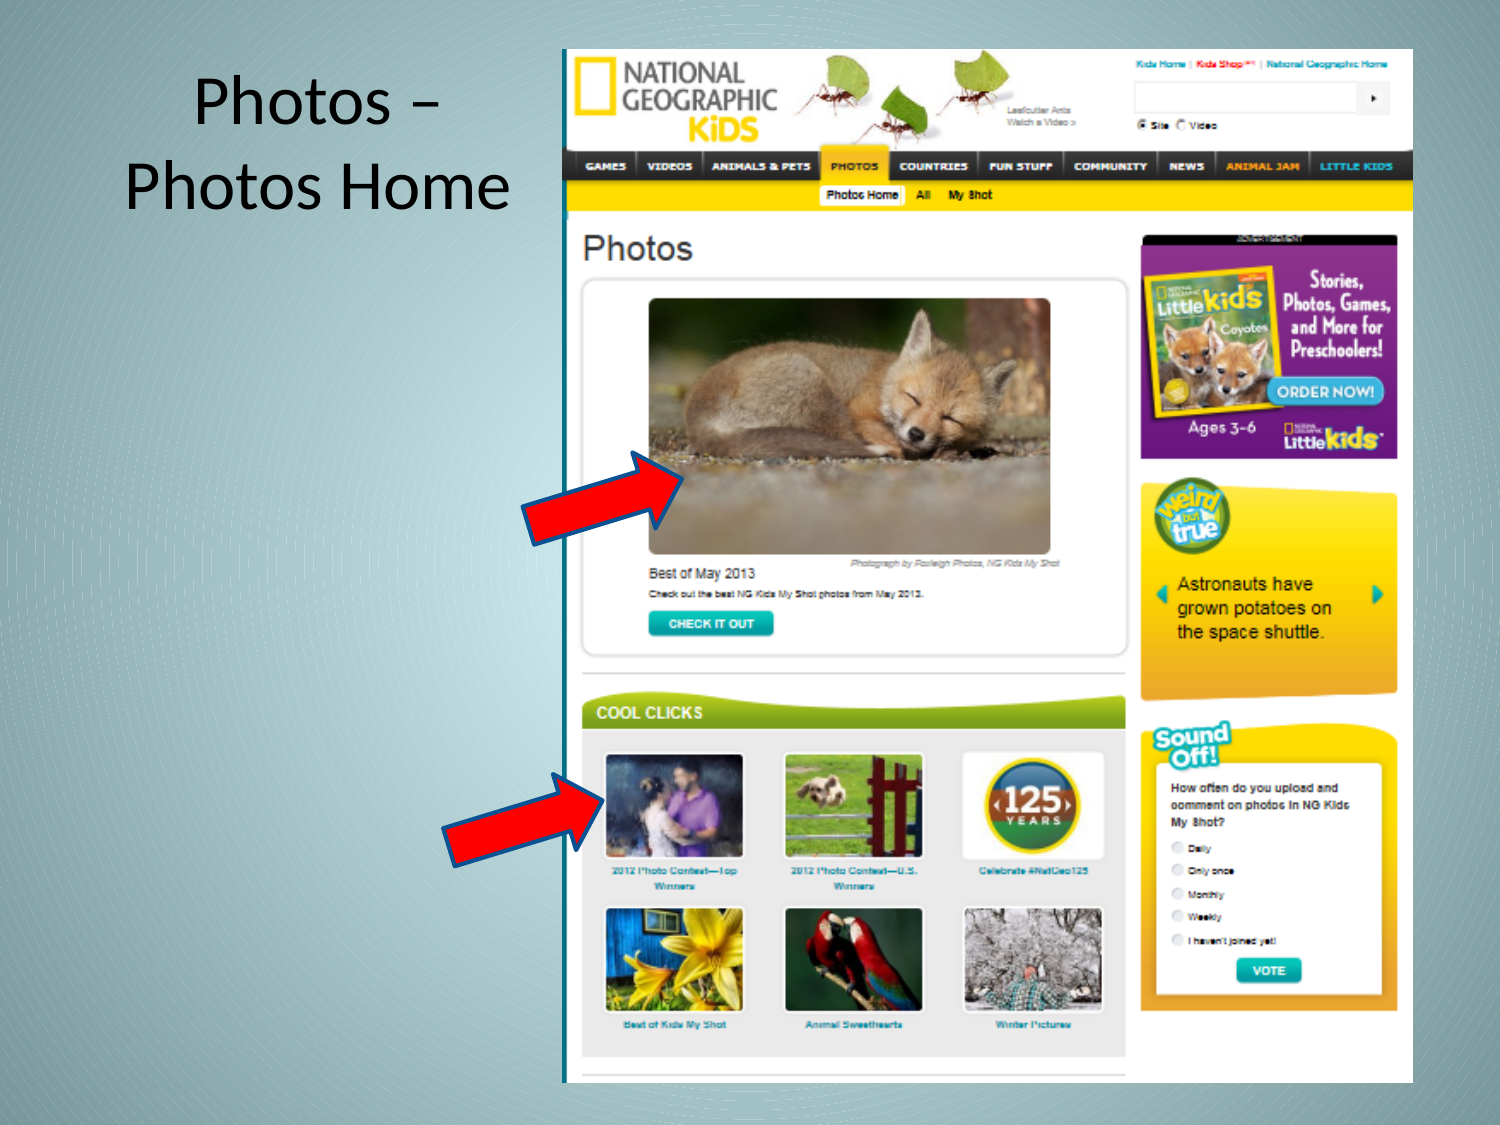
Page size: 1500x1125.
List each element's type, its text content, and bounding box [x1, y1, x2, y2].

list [562, 49, 1413, 1083]
text_box [441, 772, 557, 869]
title Photos – Photos Home [75, 45, 563, 233]
text_box [520, 493, 557, 547]
